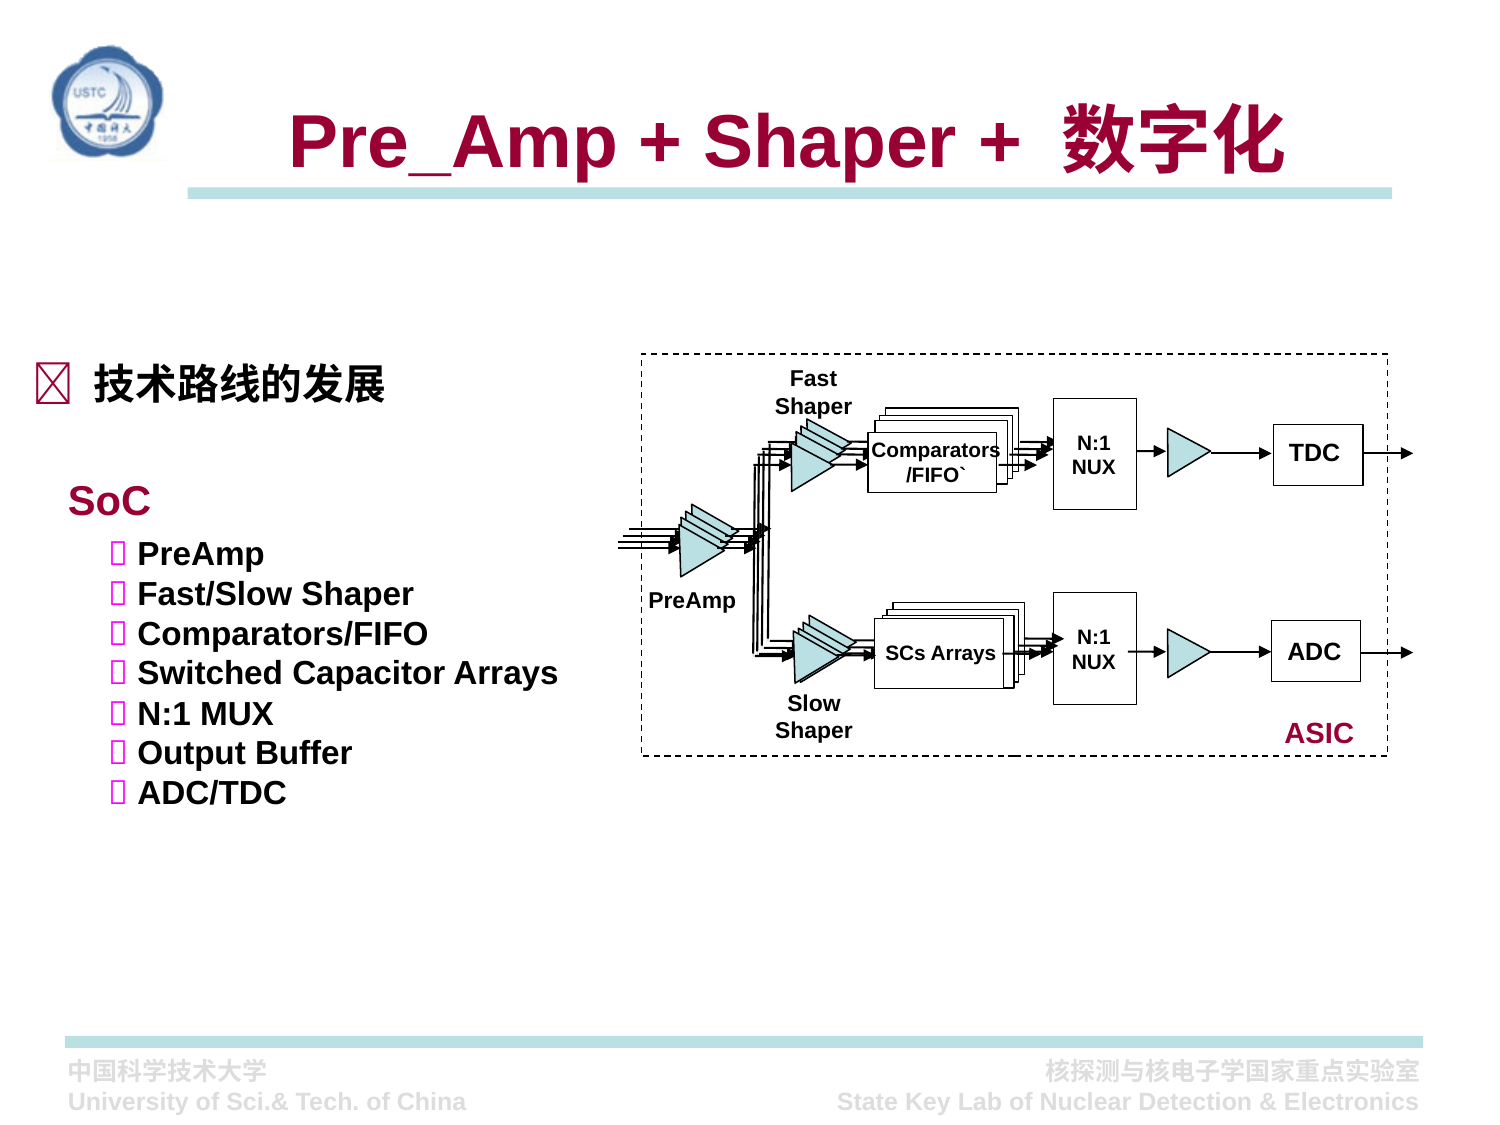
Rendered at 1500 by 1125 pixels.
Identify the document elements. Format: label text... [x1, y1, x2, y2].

picture [49, 42, 167, 161]
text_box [17, 349, 1414, 823]
text_box Pre_Amp + Shaper + 数字化 [274, 85, 1301, 190]
